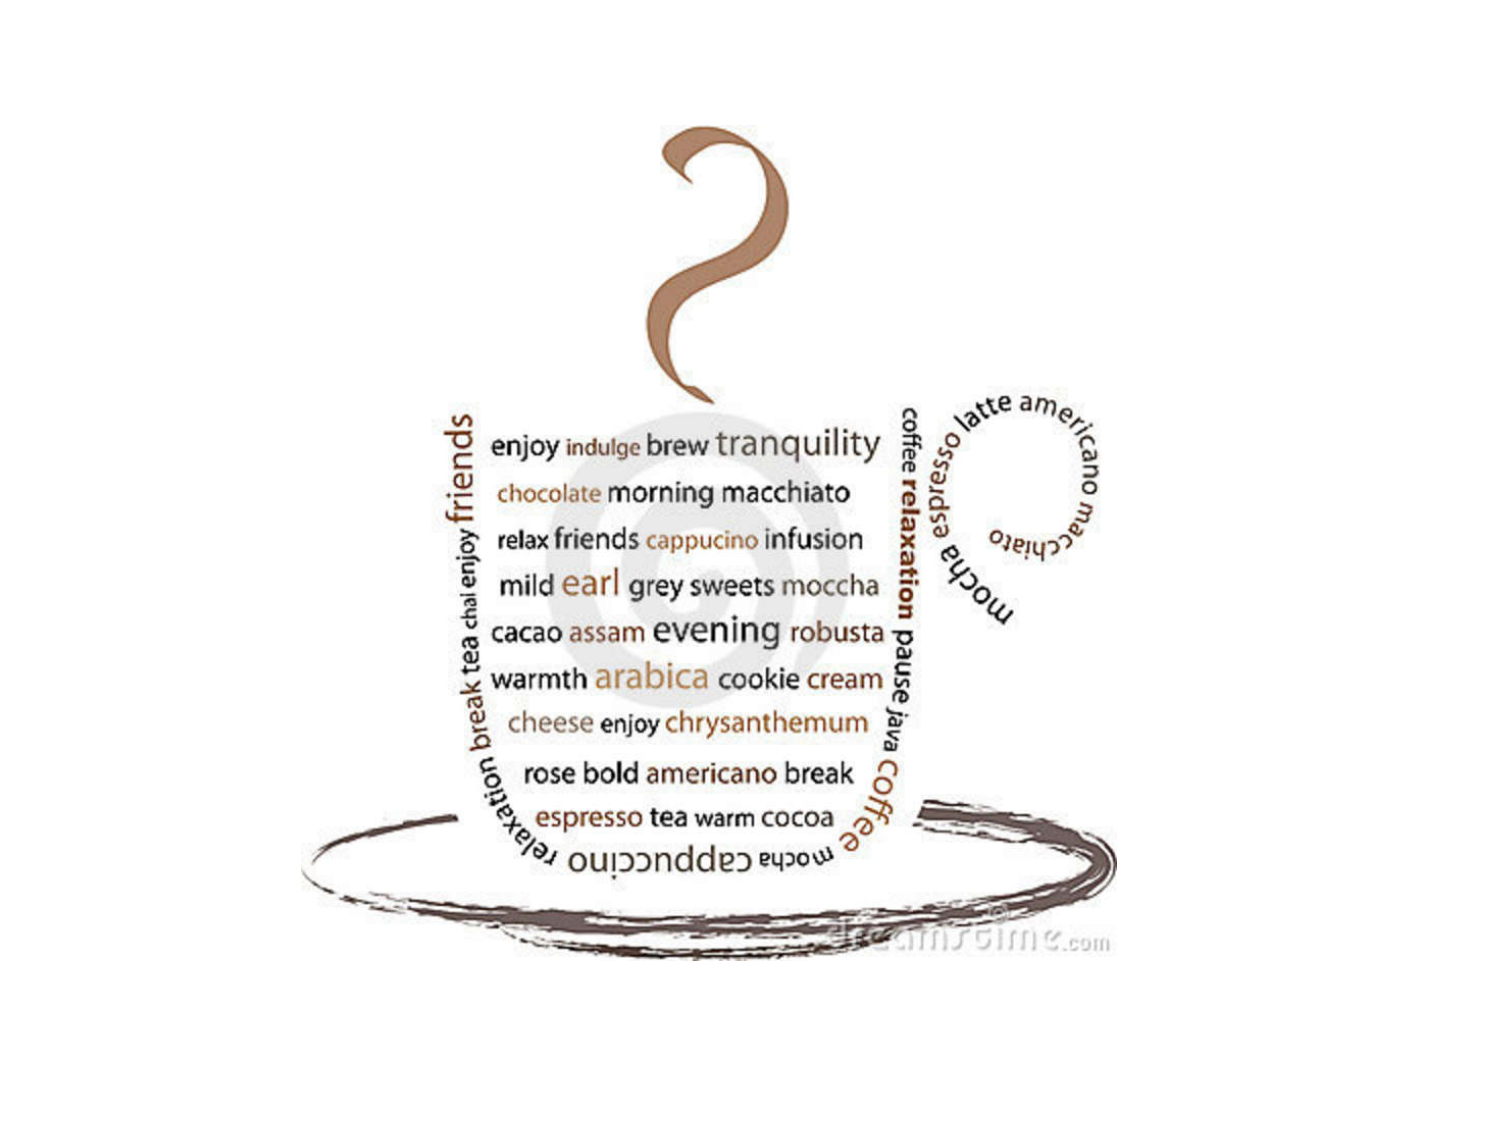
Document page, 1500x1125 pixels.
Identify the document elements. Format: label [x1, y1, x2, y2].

picture [300, 125, 1117, 962]
